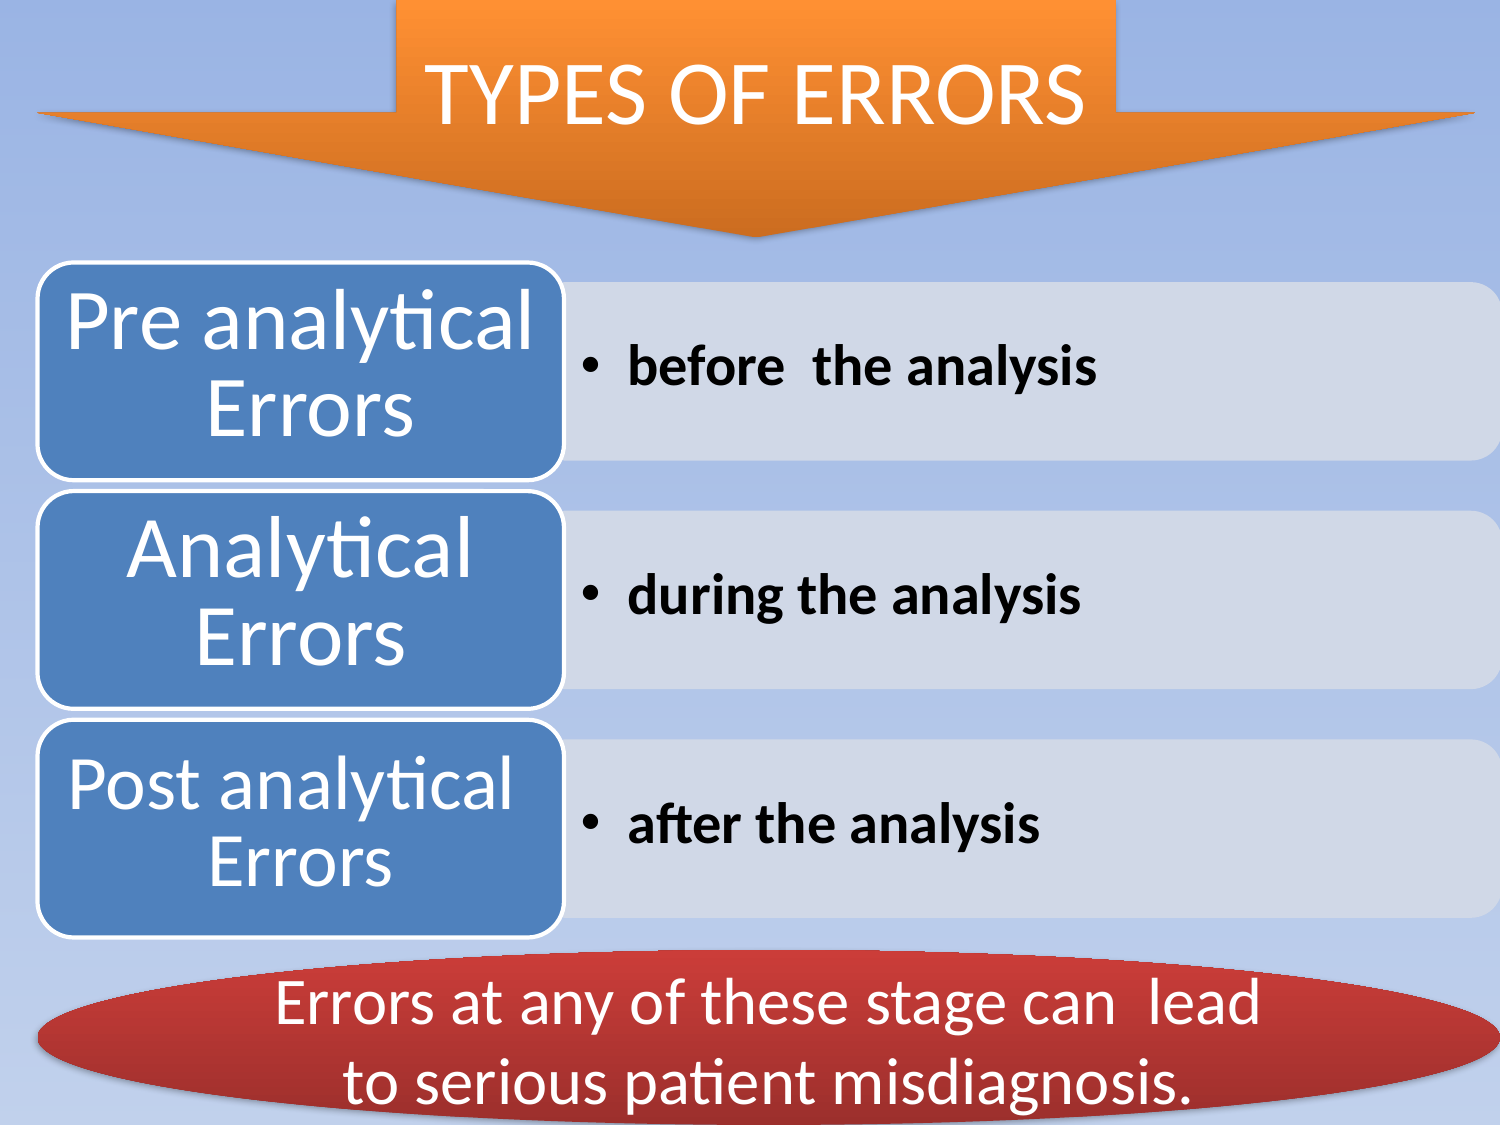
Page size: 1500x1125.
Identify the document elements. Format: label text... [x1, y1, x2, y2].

text_box Errors at any of these stage can lead to serious patient misdiagnosis. [37, 950, 1500, 1125]
text_box TYPES OF ERRORS [37, 0, 1475, 238]
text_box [37, 262, 1500, 938]
